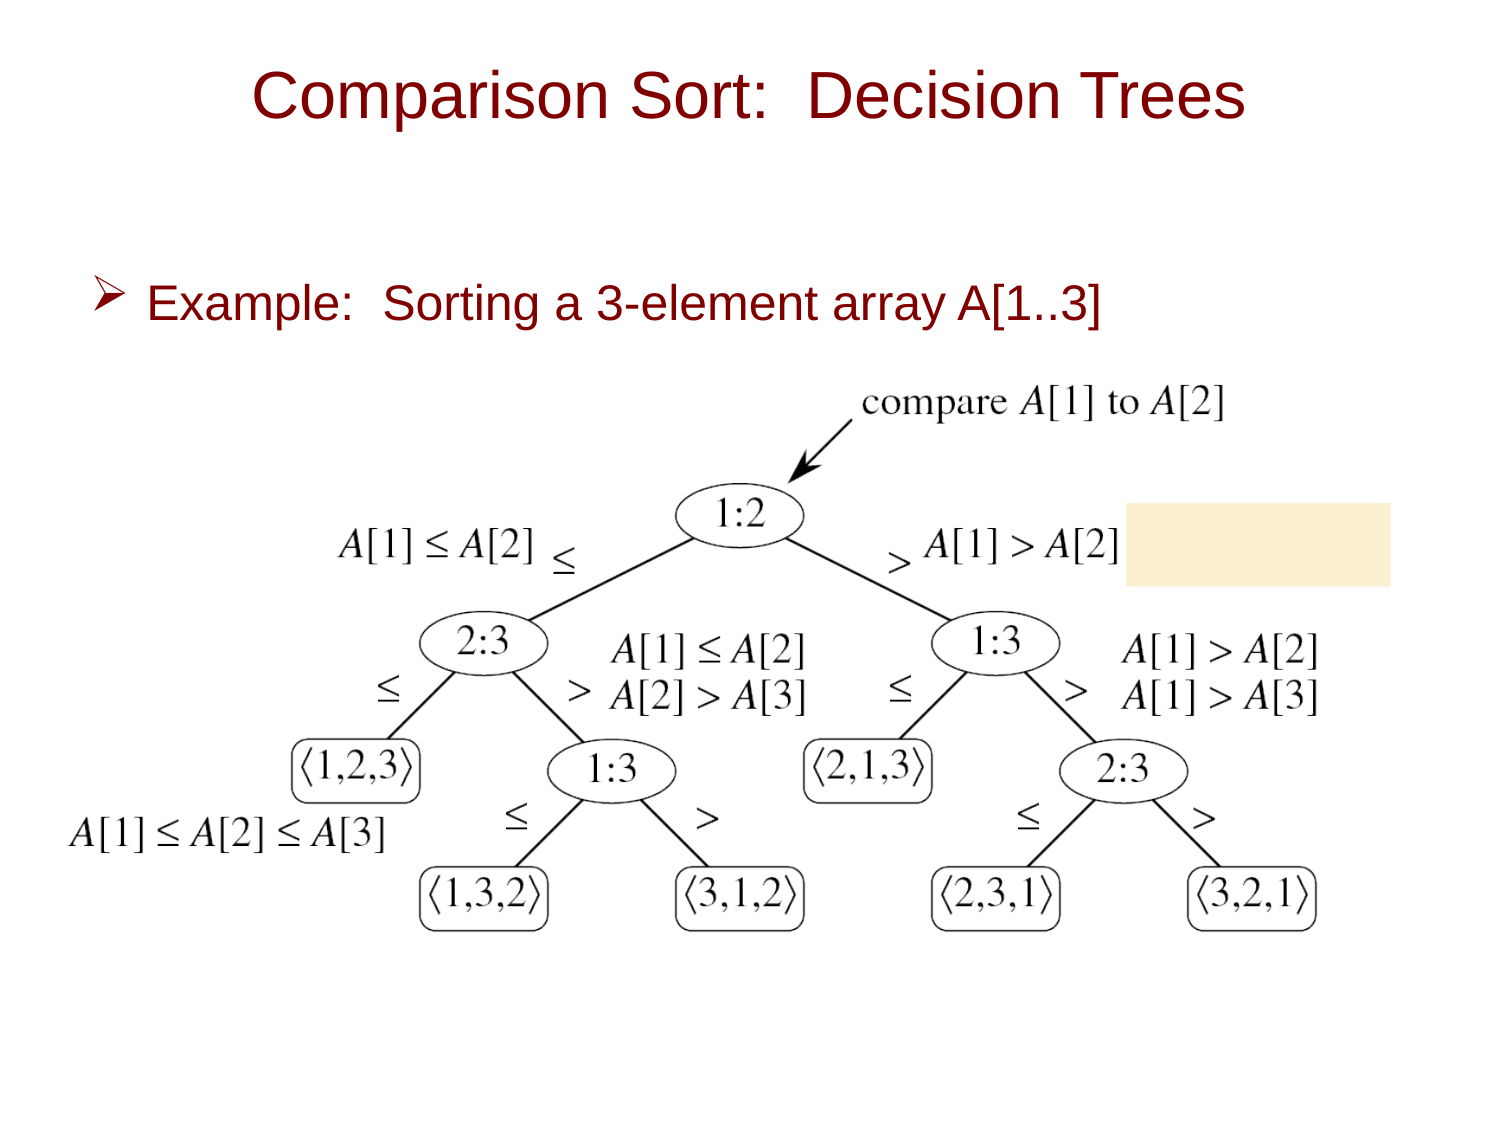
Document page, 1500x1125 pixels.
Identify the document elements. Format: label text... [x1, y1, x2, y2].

title Comparison Sort: Decision Trees [74, 44, 1426, 139]
picture [0, 373, 1460, 961]
list Example: Sorting a 3-element array A[1..3] [74, 262, 1426, 363]
